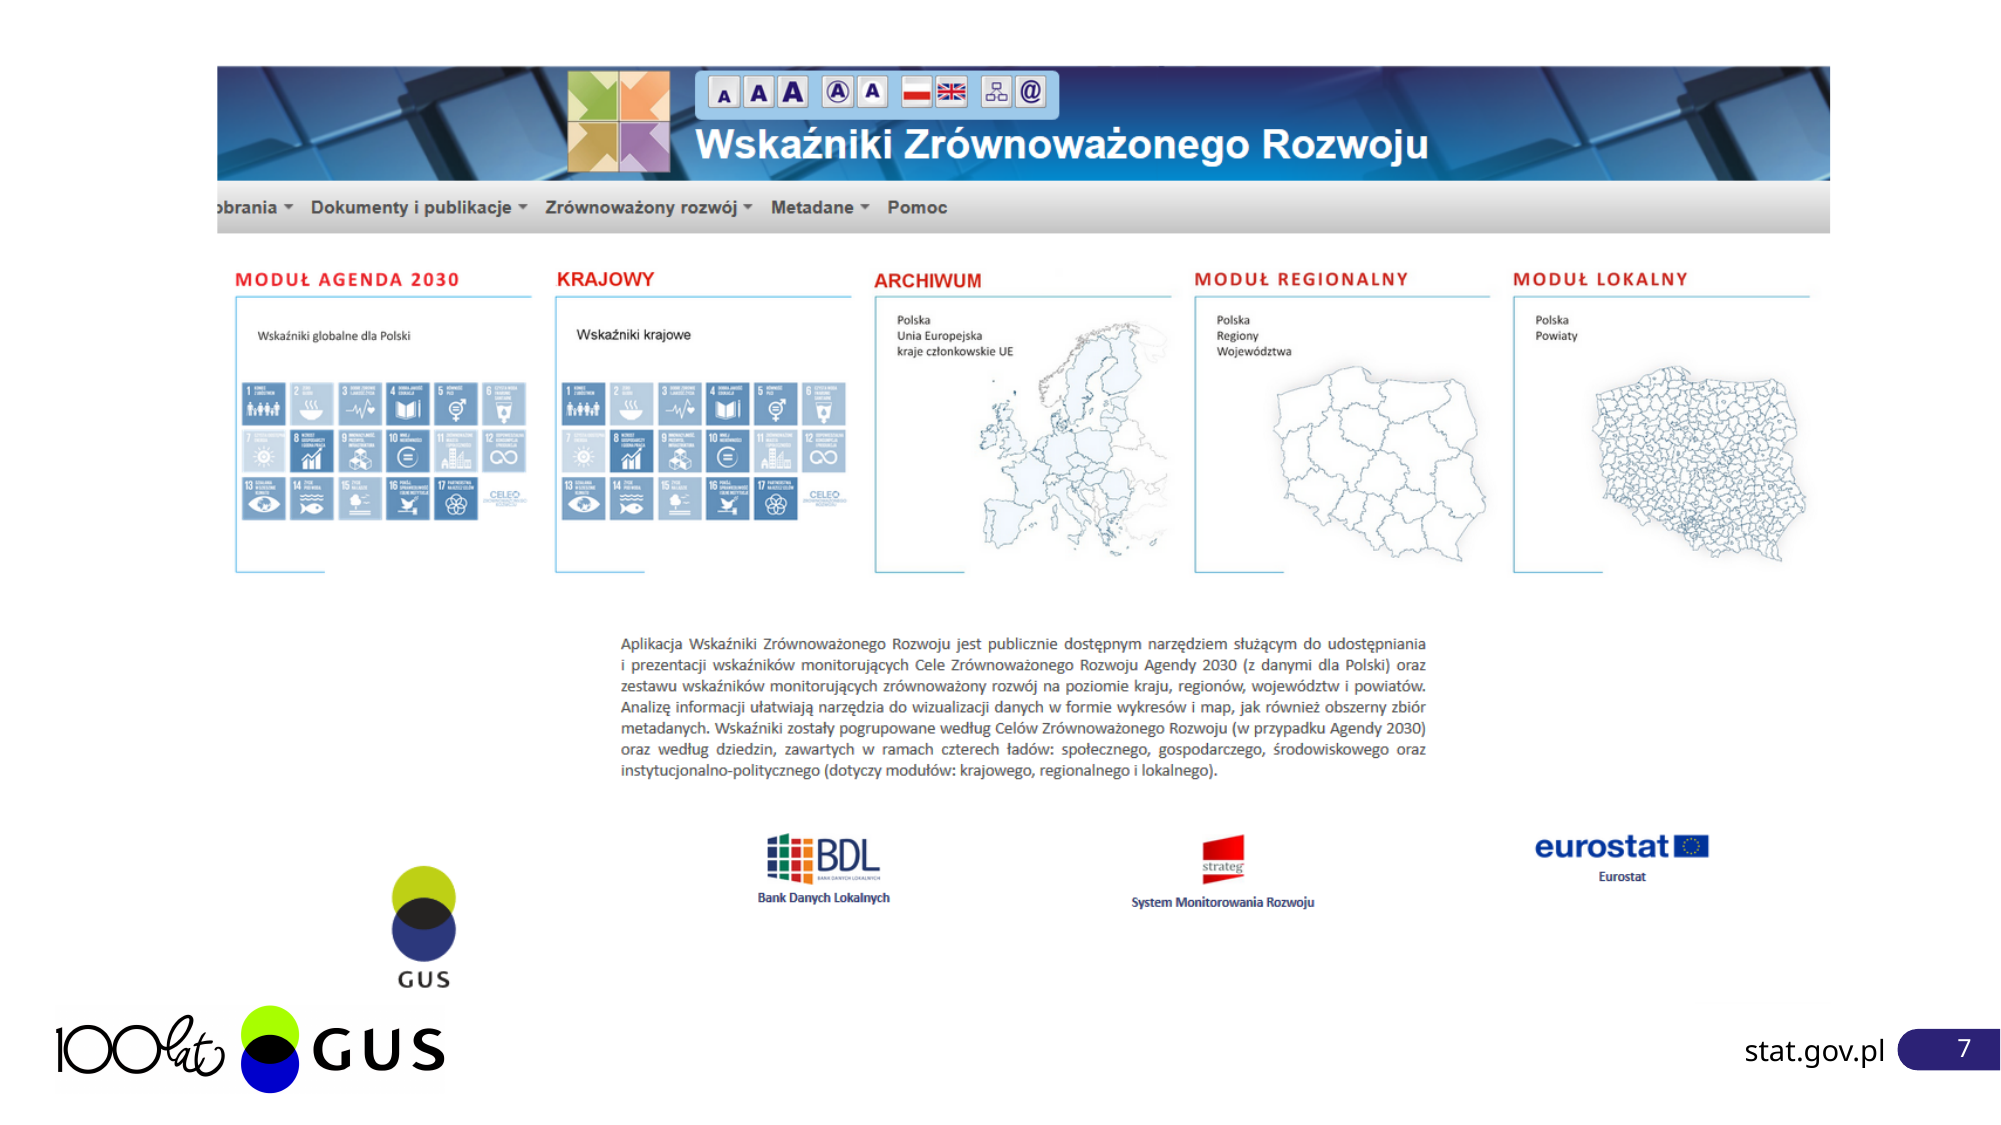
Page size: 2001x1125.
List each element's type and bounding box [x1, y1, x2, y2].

list [217, 62, 1831, 1004]
picture [55, 1005, 445, 1094]
